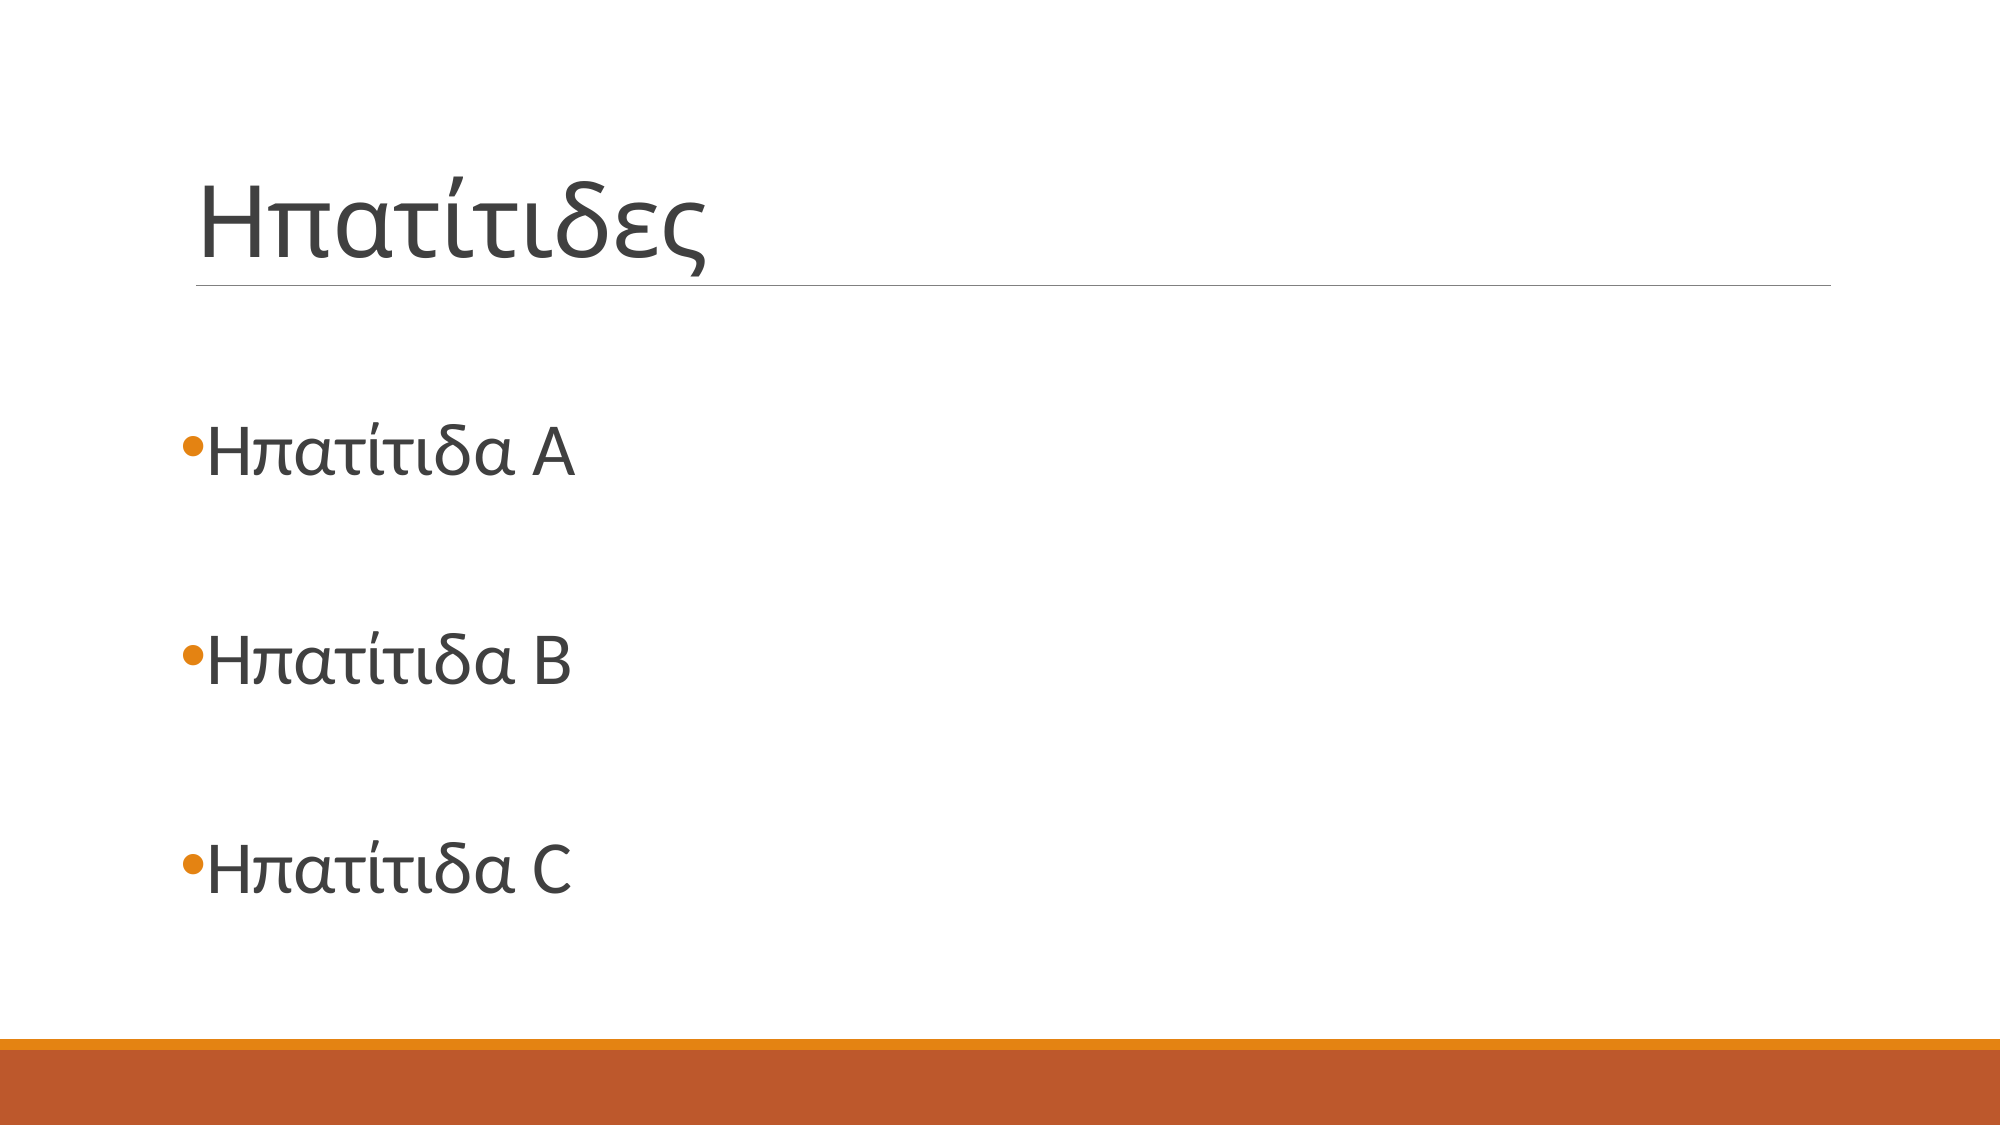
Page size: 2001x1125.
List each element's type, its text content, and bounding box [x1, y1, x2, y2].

title Ηπατίτιδες [180, 47, 1830, 285]
list Ηπατίτιδα Α Ηπατίτιδα Β Ηπατίτιδα C [180, 302, 1830, 963]
